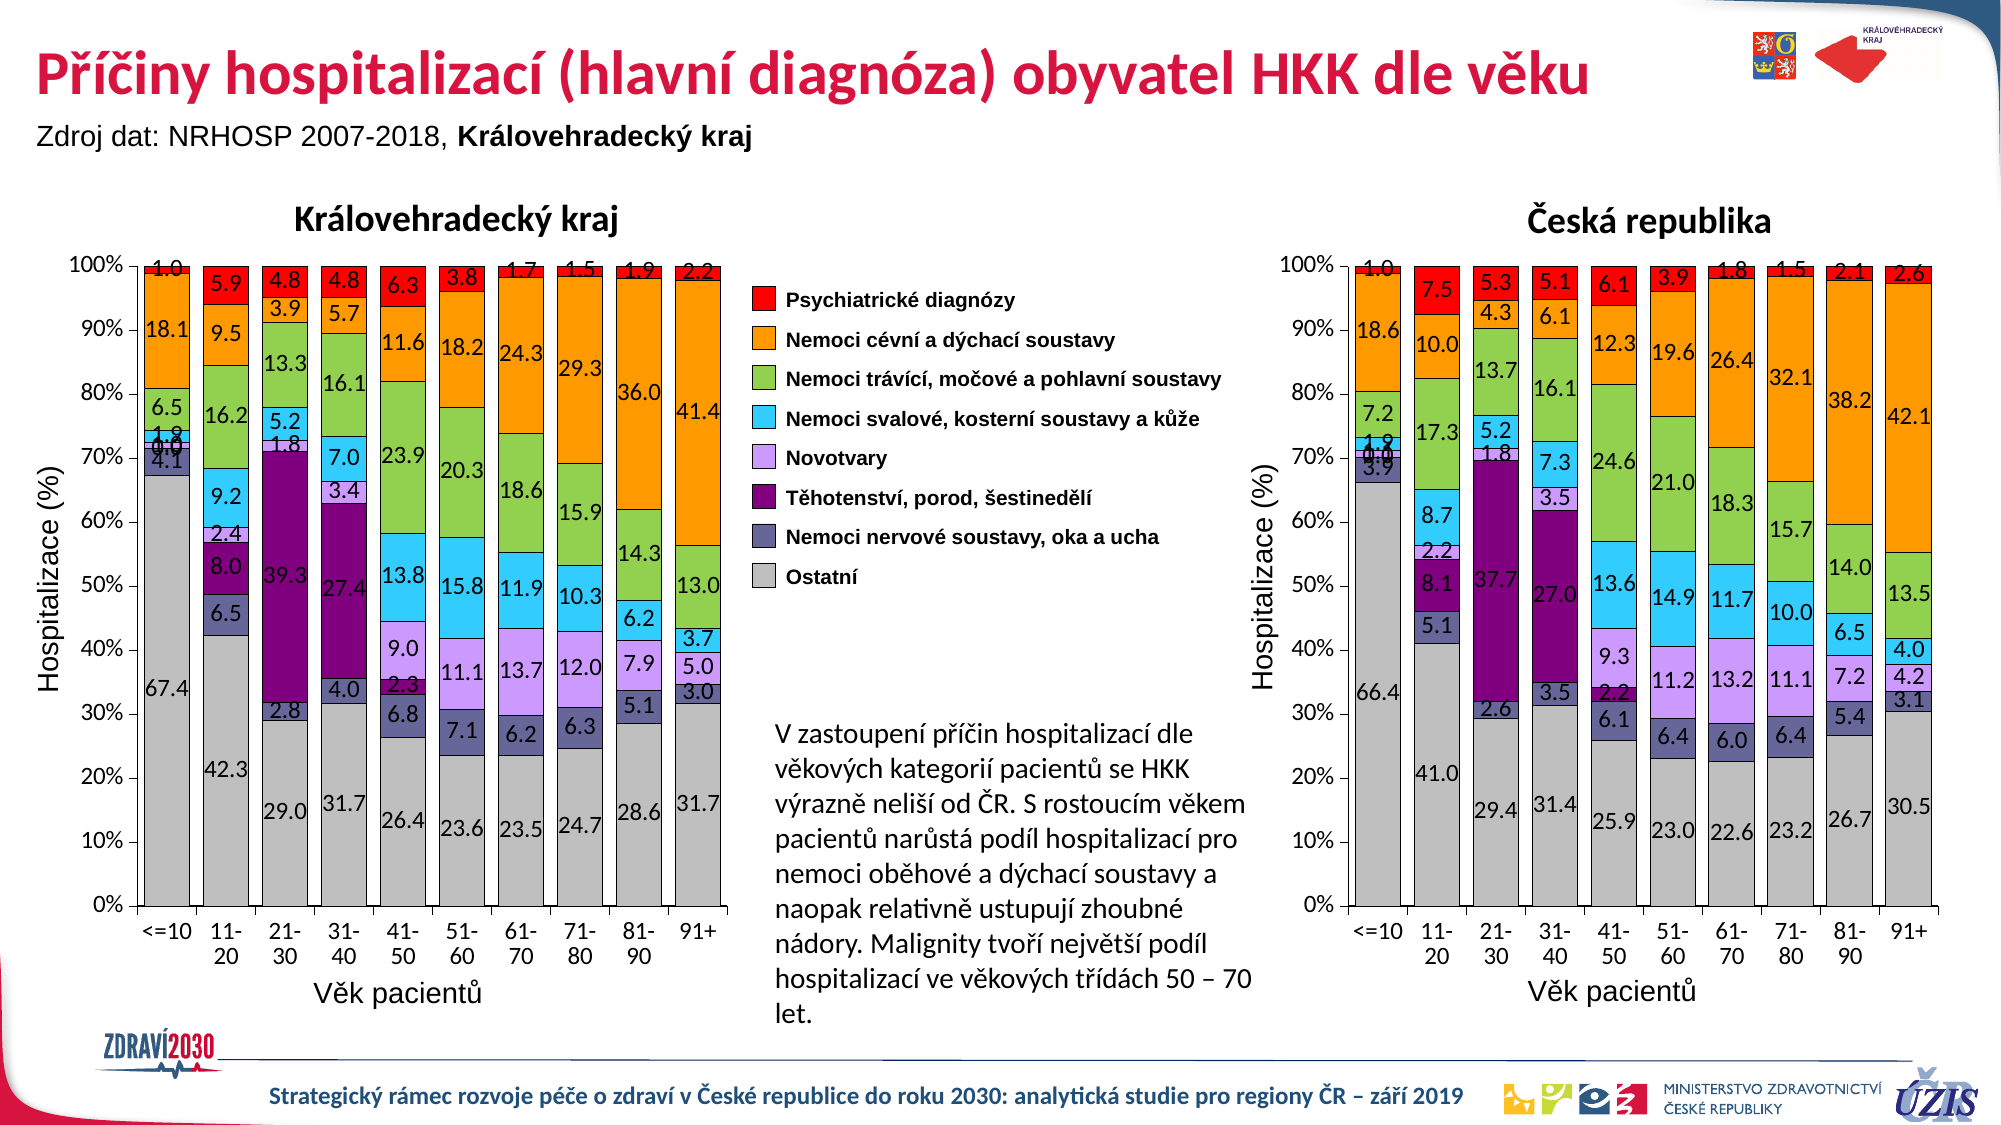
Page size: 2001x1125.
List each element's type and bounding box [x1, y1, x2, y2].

text_box [751, 483, 777, 509]
text_box [21, 450, 54, 709]
table_cell [785, 320, 1265, 358]
table_cell [785, 439, 1265, 477]
table_cell [785, 478, 1235, 516]
text_box [751, 404, 777, 430]
chart [54, 239, 742, 986]
chart [1265, 239, 1953, 986]
text_box [760, 448, 1280, 1037]
table_cell [785, 518, 1235, 556]
title [21, 32, 1747, 137]
table_cell [785, 399, 1265, 437]
text_box [1512, 986, 1780, 1015]
text_box [751, 325, 777, 351]
text_box [751, 523, 777, 548]
picture [94, 1028, 223, 1079]
text_box [279, 186, 656, 239]
text_box [751, 444, 777, 469]
text_box [751, 562, 777, 588]
text_box [298, 986, 566, 1017]
picture [1815, 26, 1943, 83]
table_cell [785, 557, 1235, 595]
text_box [751, 365, 777, 390]
picture [1753, 32, 1796, 80]
table_header [785, 281, 1265, 319]
text_box [21, 137, 1291, 160]
text_box [751, 285, 777, 311]
table_cell [785, 360, 1265, 398]
text_box [1512, 188, 1824, 239]
